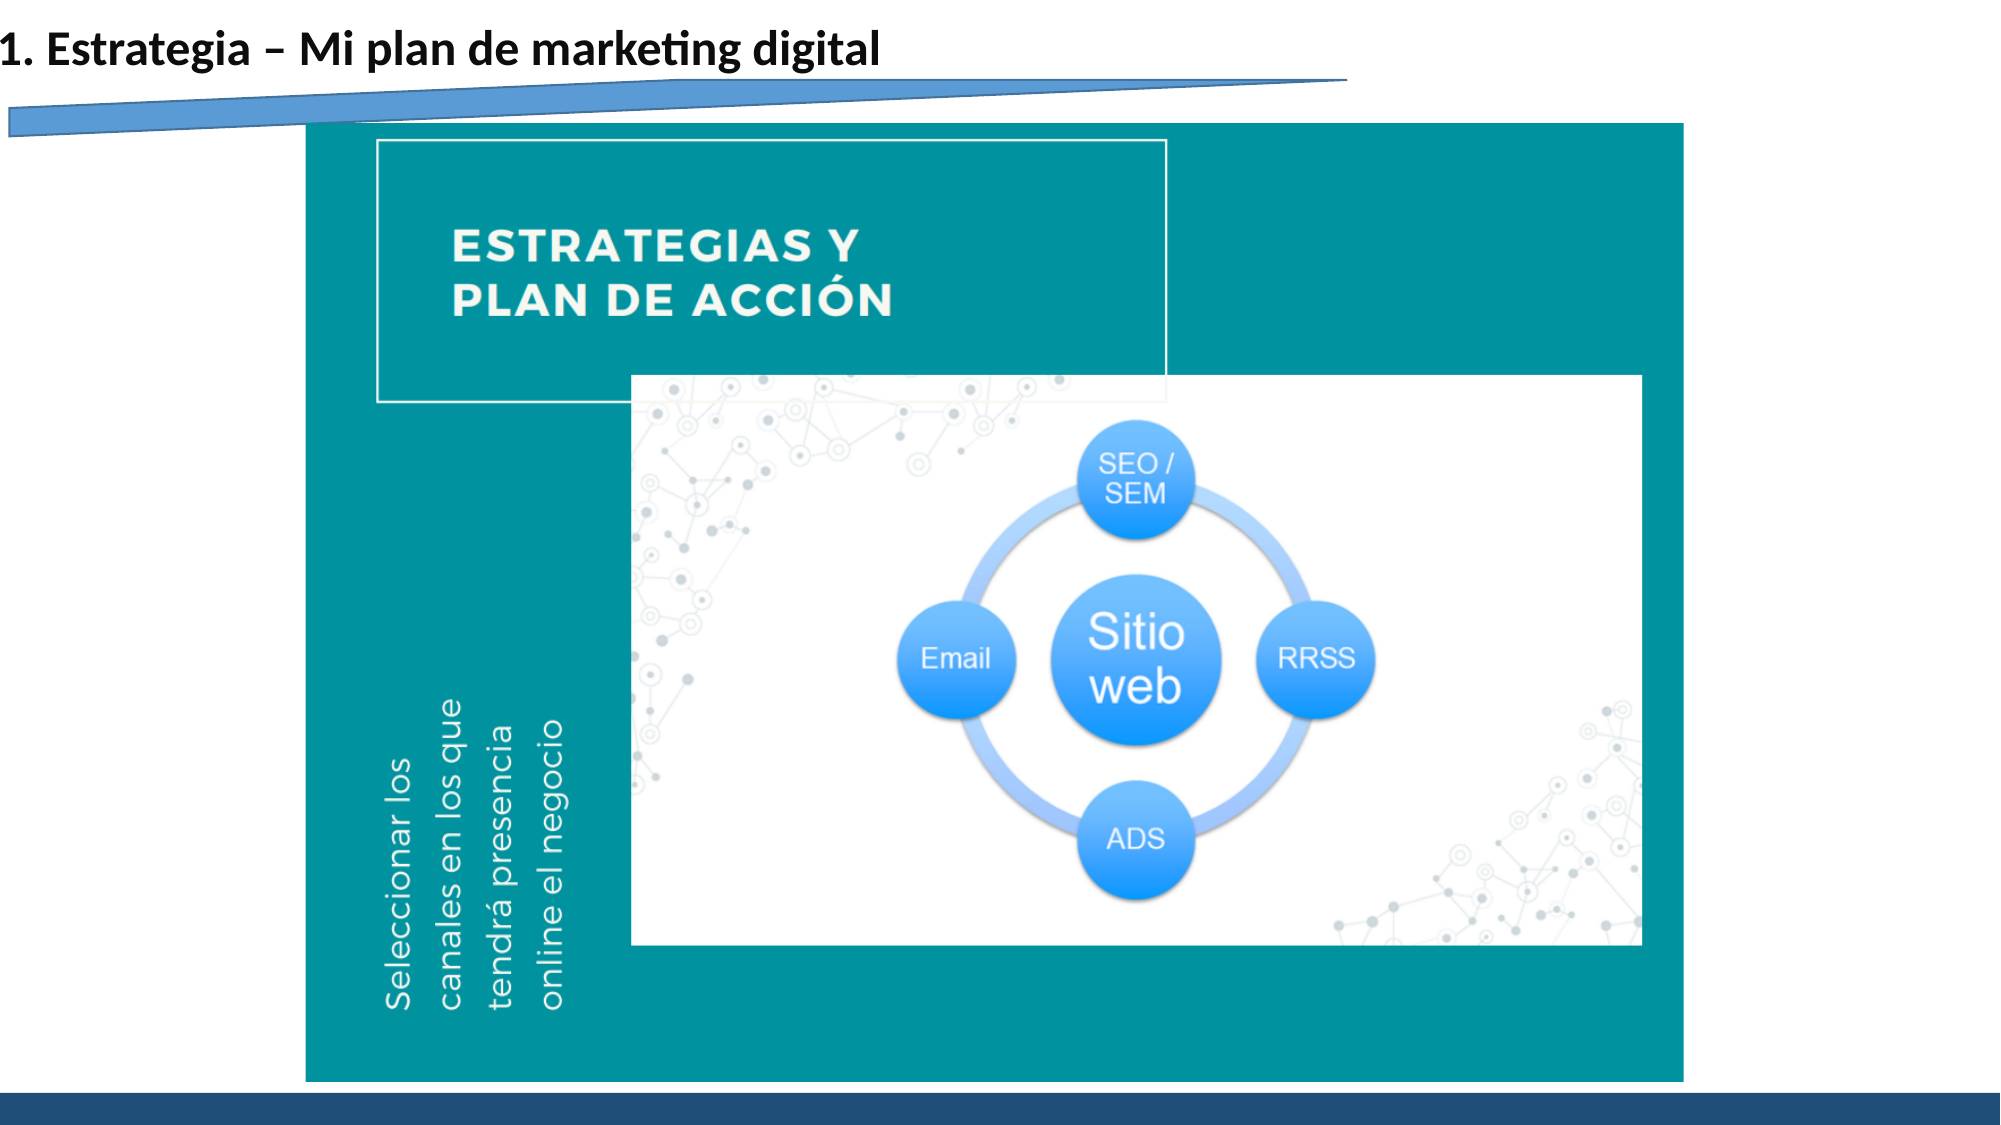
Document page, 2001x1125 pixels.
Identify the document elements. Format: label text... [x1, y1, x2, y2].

text_box 1. Estrategia – Mi plan de marketing digital [0, 3, 1016, 83]
picture [305, 123, 1684, 1082]
text_box [8, 78, 1348, 138]
